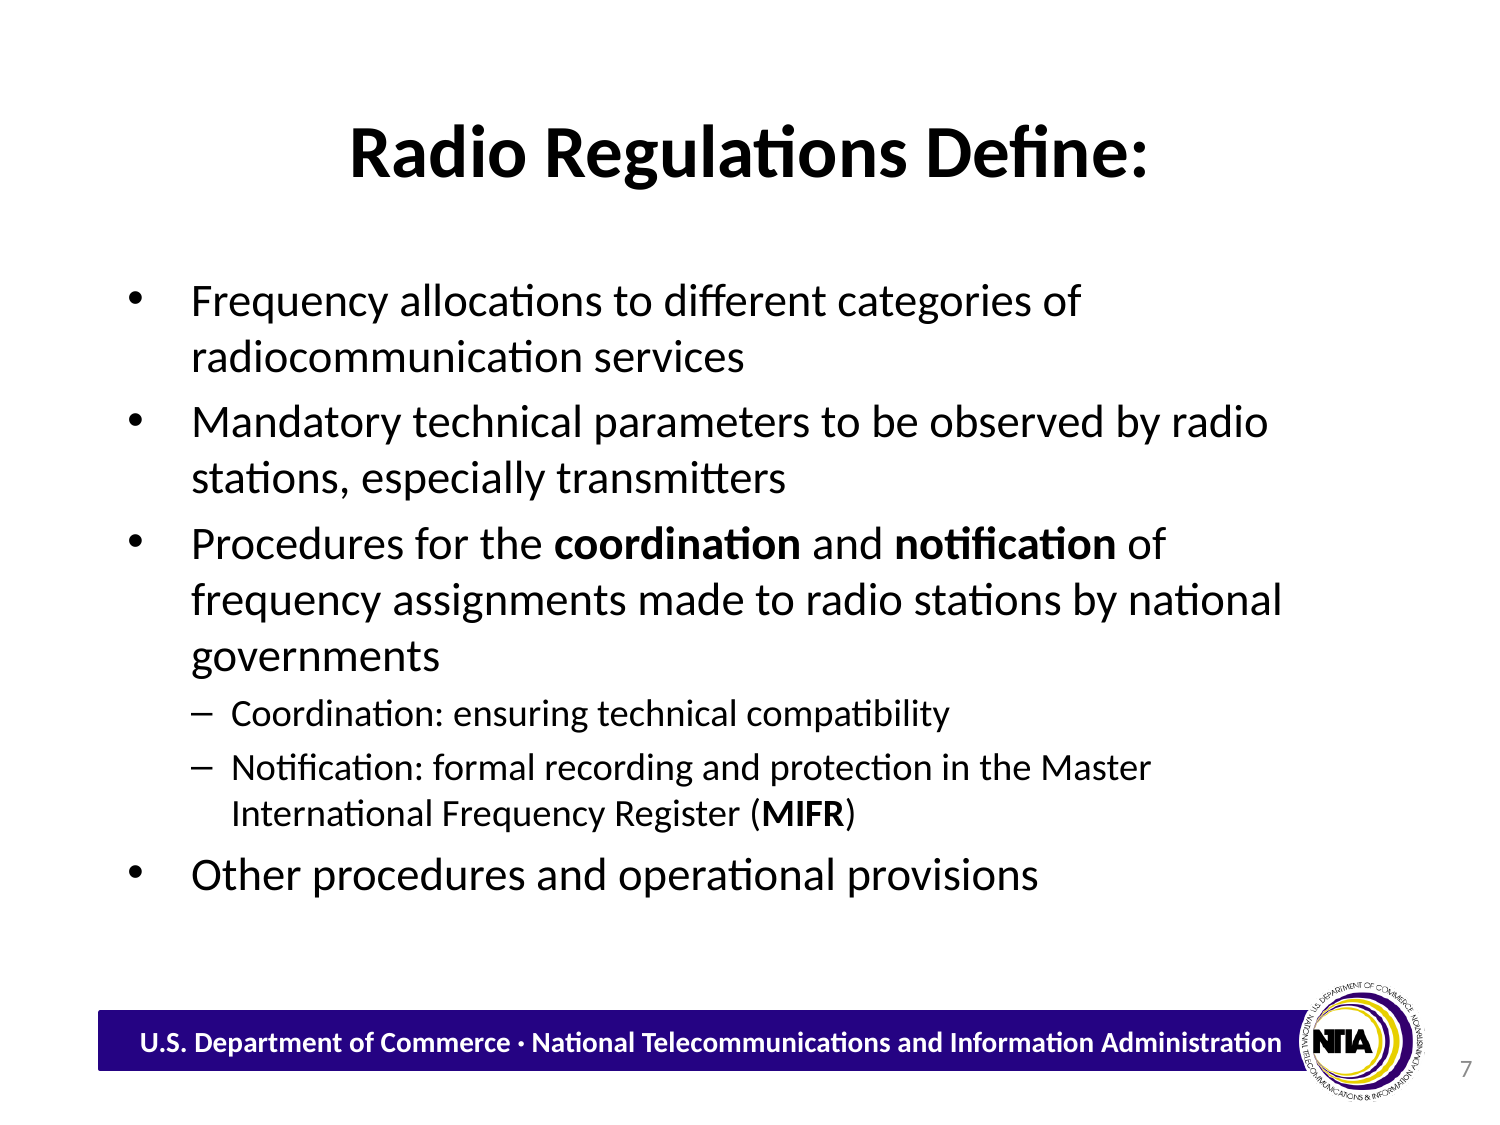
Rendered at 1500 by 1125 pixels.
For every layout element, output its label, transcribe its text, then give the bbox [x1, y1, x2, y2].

picture [1299, 1098, 1425, 1102]
list Frequency allocations to different categories of radiocommunication services Mandatory technical parameters to be observed by radio stations, especially transmitters Procedures for the coordination and notification of frequency assignments made to radio stations by national governments Coordination: ensuring technical compatibility Notification: formal recording and protection in the Master International Frequency Register (MIFR) Other procedures and operational provisions [112, 262, 1363, 913]
picture [1299, 980, 1425, 1037]
title Radio Regulations Define: [150, 87, 1350, 200]
slide_number 7 [1137, 1037, 1488, 1098]
